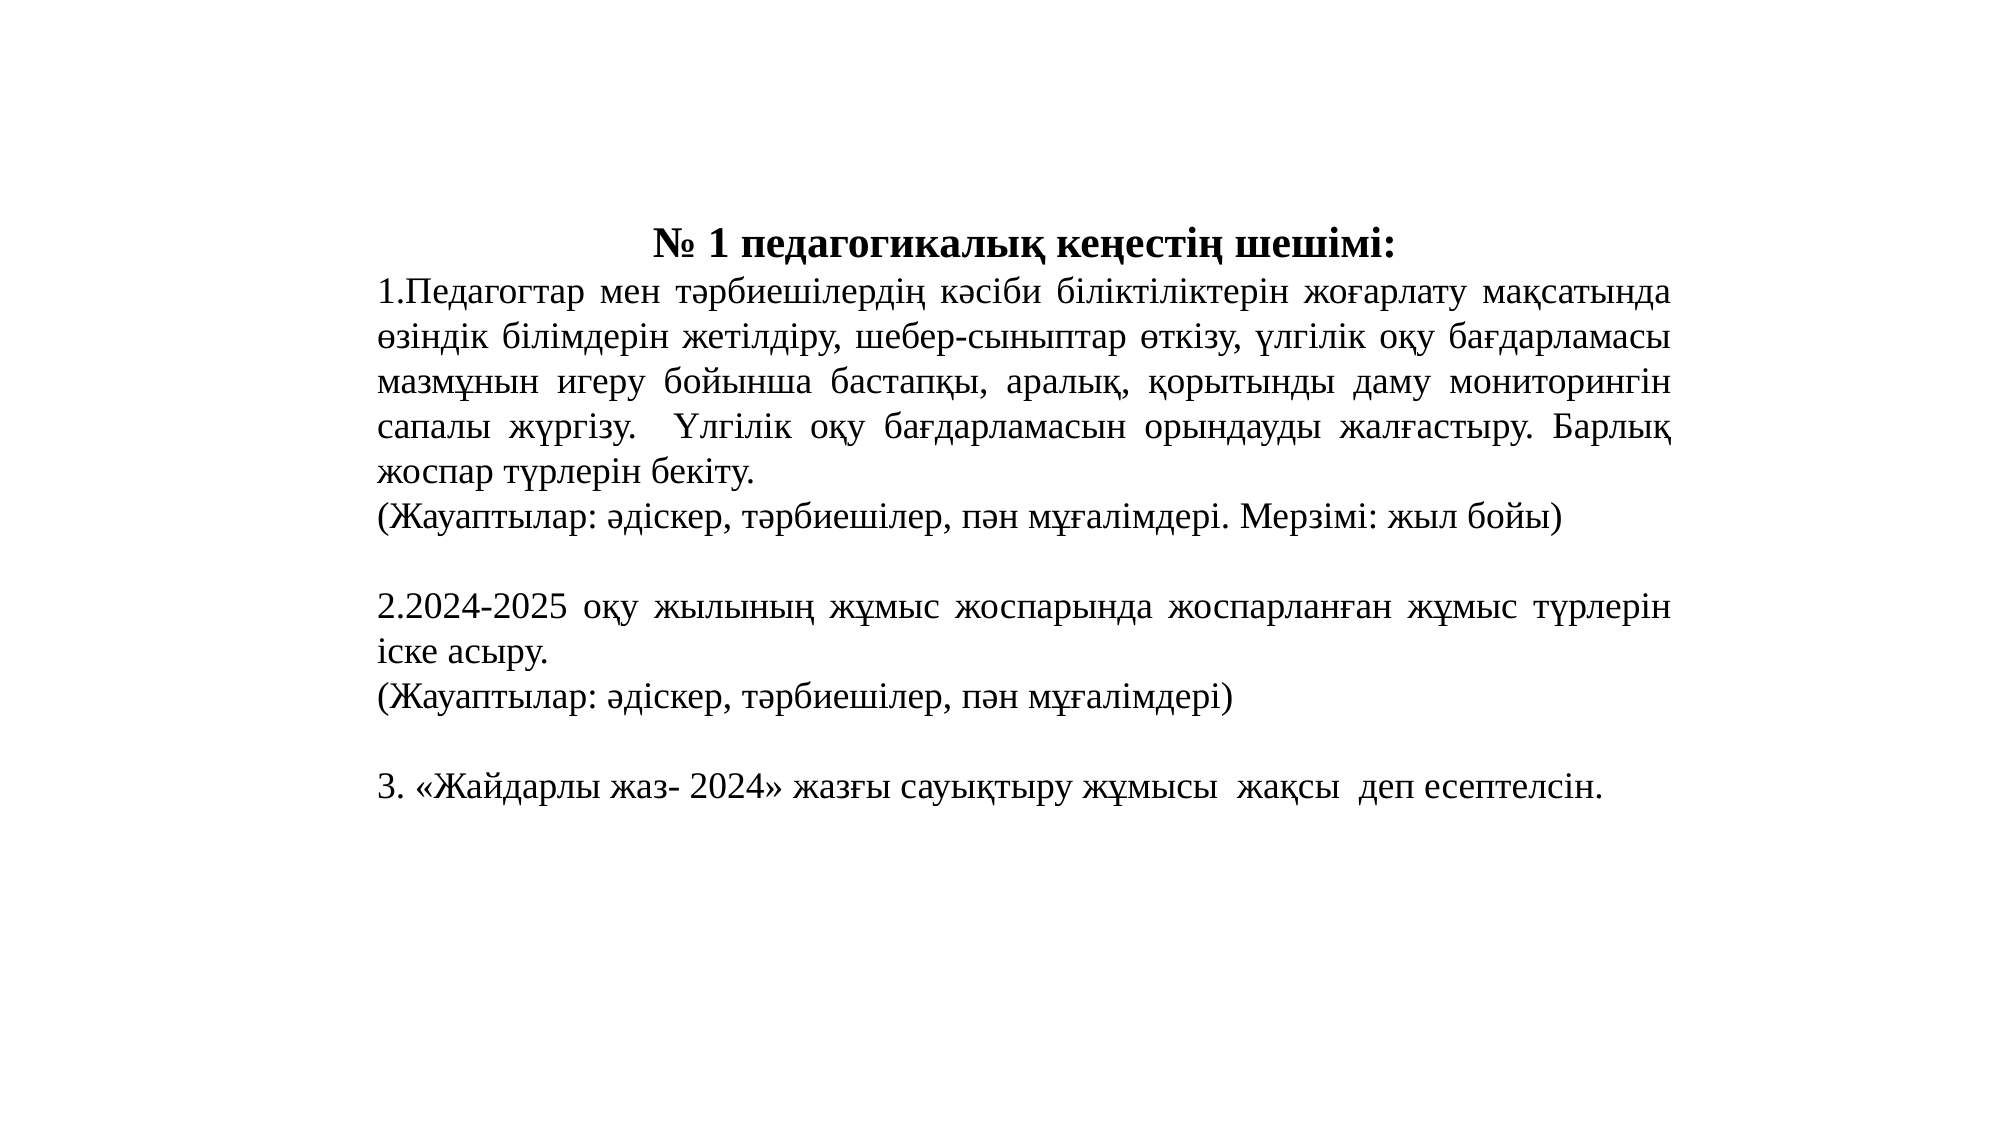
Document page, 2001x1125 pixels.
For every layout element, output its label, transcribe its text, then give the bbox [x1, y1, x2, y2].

text_box № 1 педагогикалық кеңестің шешімі: 1.Педагогтар мен тәрбиешілердің кәсіби біліктіліктерін жоғарлату мақсатында өзіндік білімдерін жетілдіру, шебер-сыныптар өткізу, үлгілік оқу бағдарламасы мазмұнын игеру бойынша бастапқы, аралық, қорытынды даму мониторингін сапалы жүргізу. Үлгілік оқу бағдарламасын орындауды жалғастыру. Барлық жоспар түрлерін бекіту. (Жауаптылар: әдіскер, тәрбиешілер, пән мұғалімдері. Мерзімі: жыл бойы) 2.2024-2025 оқу жылының жұмыс жоспарында жоспарланған жұмыс түрлерін іске асыру. (Жауаптылар: әдіскер, тәрбиешілер, пән мұғалімдері) 3. «Жайдарлы жаз- 2024» жазғы сауықтыру жұмысы жақсы деп есептелсін. [362, 206, 1688, 814]
